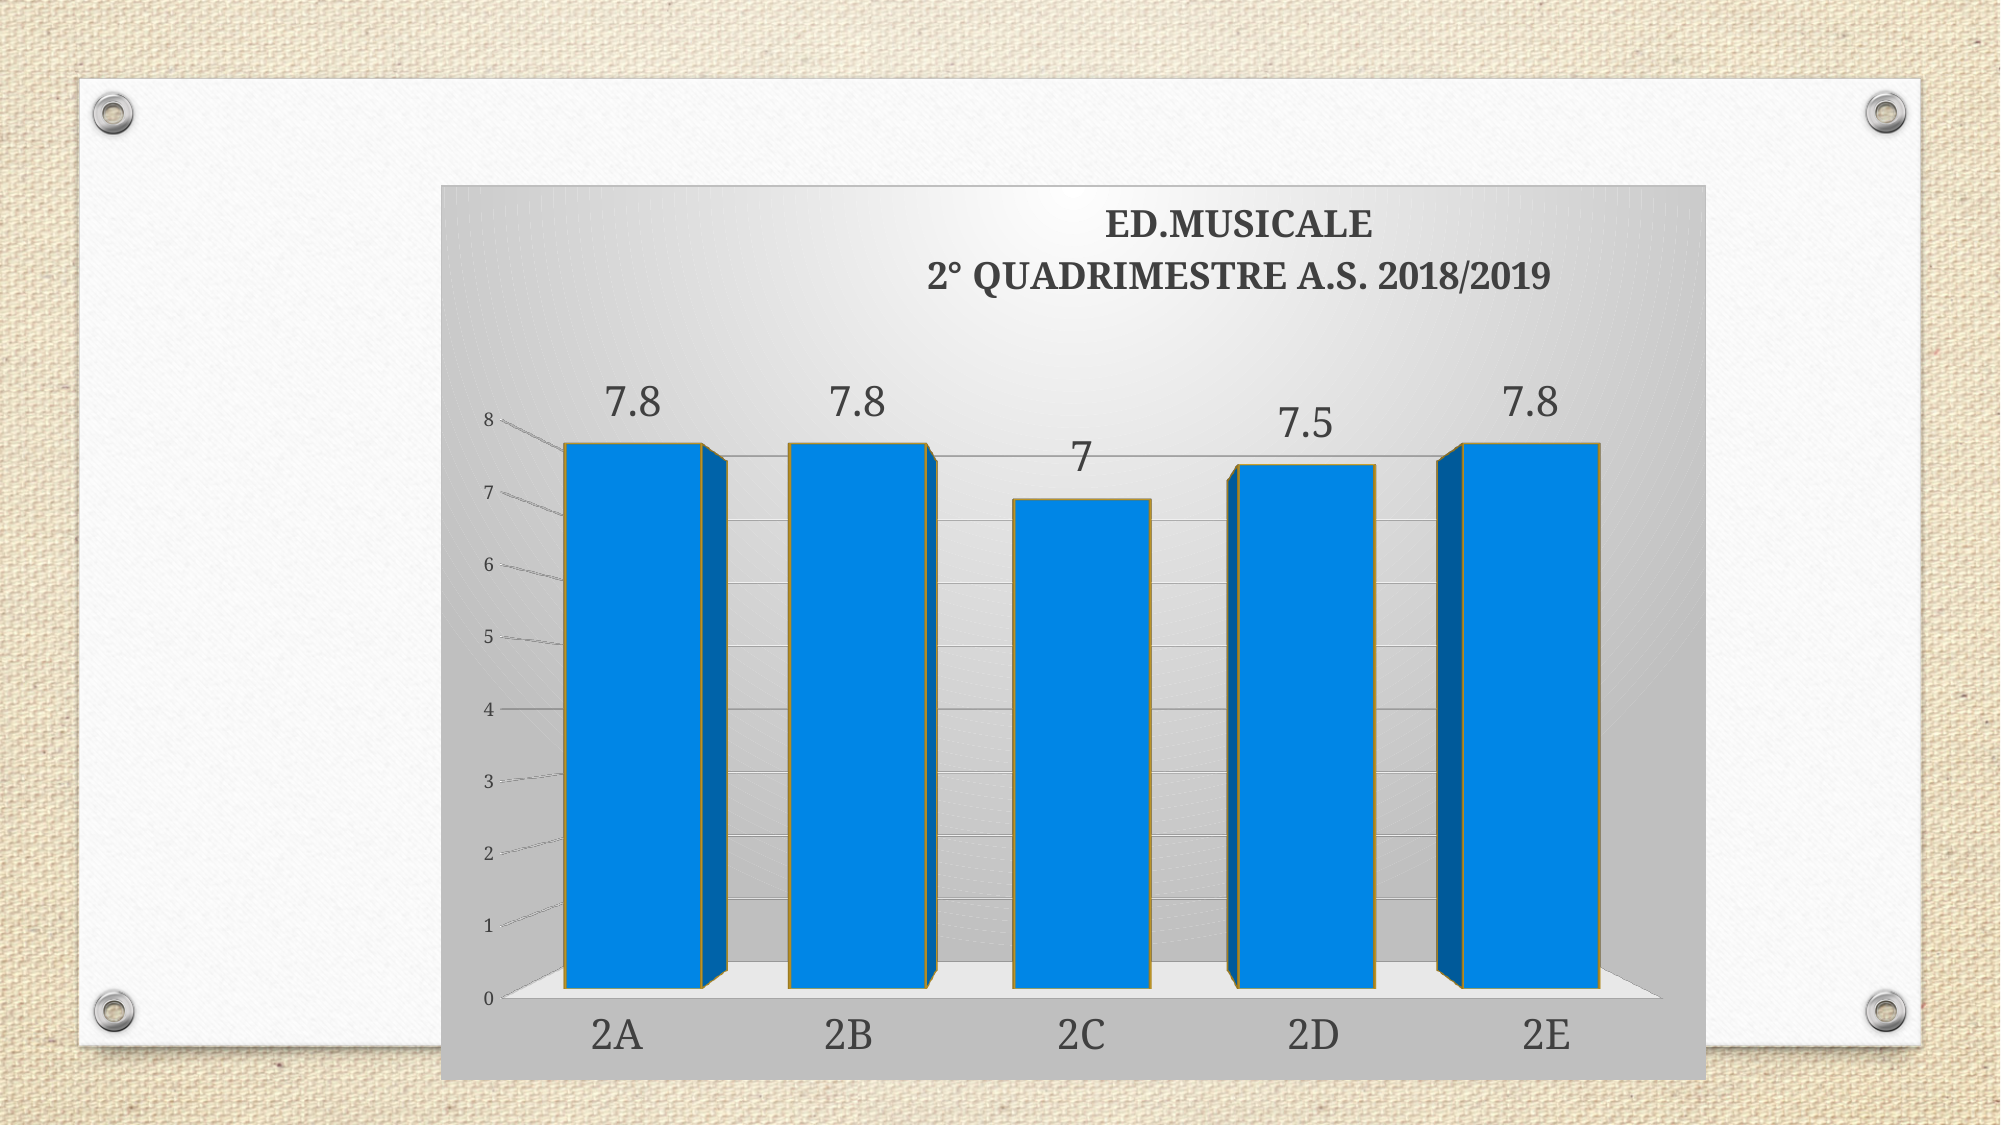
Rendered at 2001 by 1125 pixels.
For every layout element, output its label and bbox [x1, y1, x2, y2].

chart [440, 184, 1707, 1081]
picture [0, 0, 2001, 1125]
